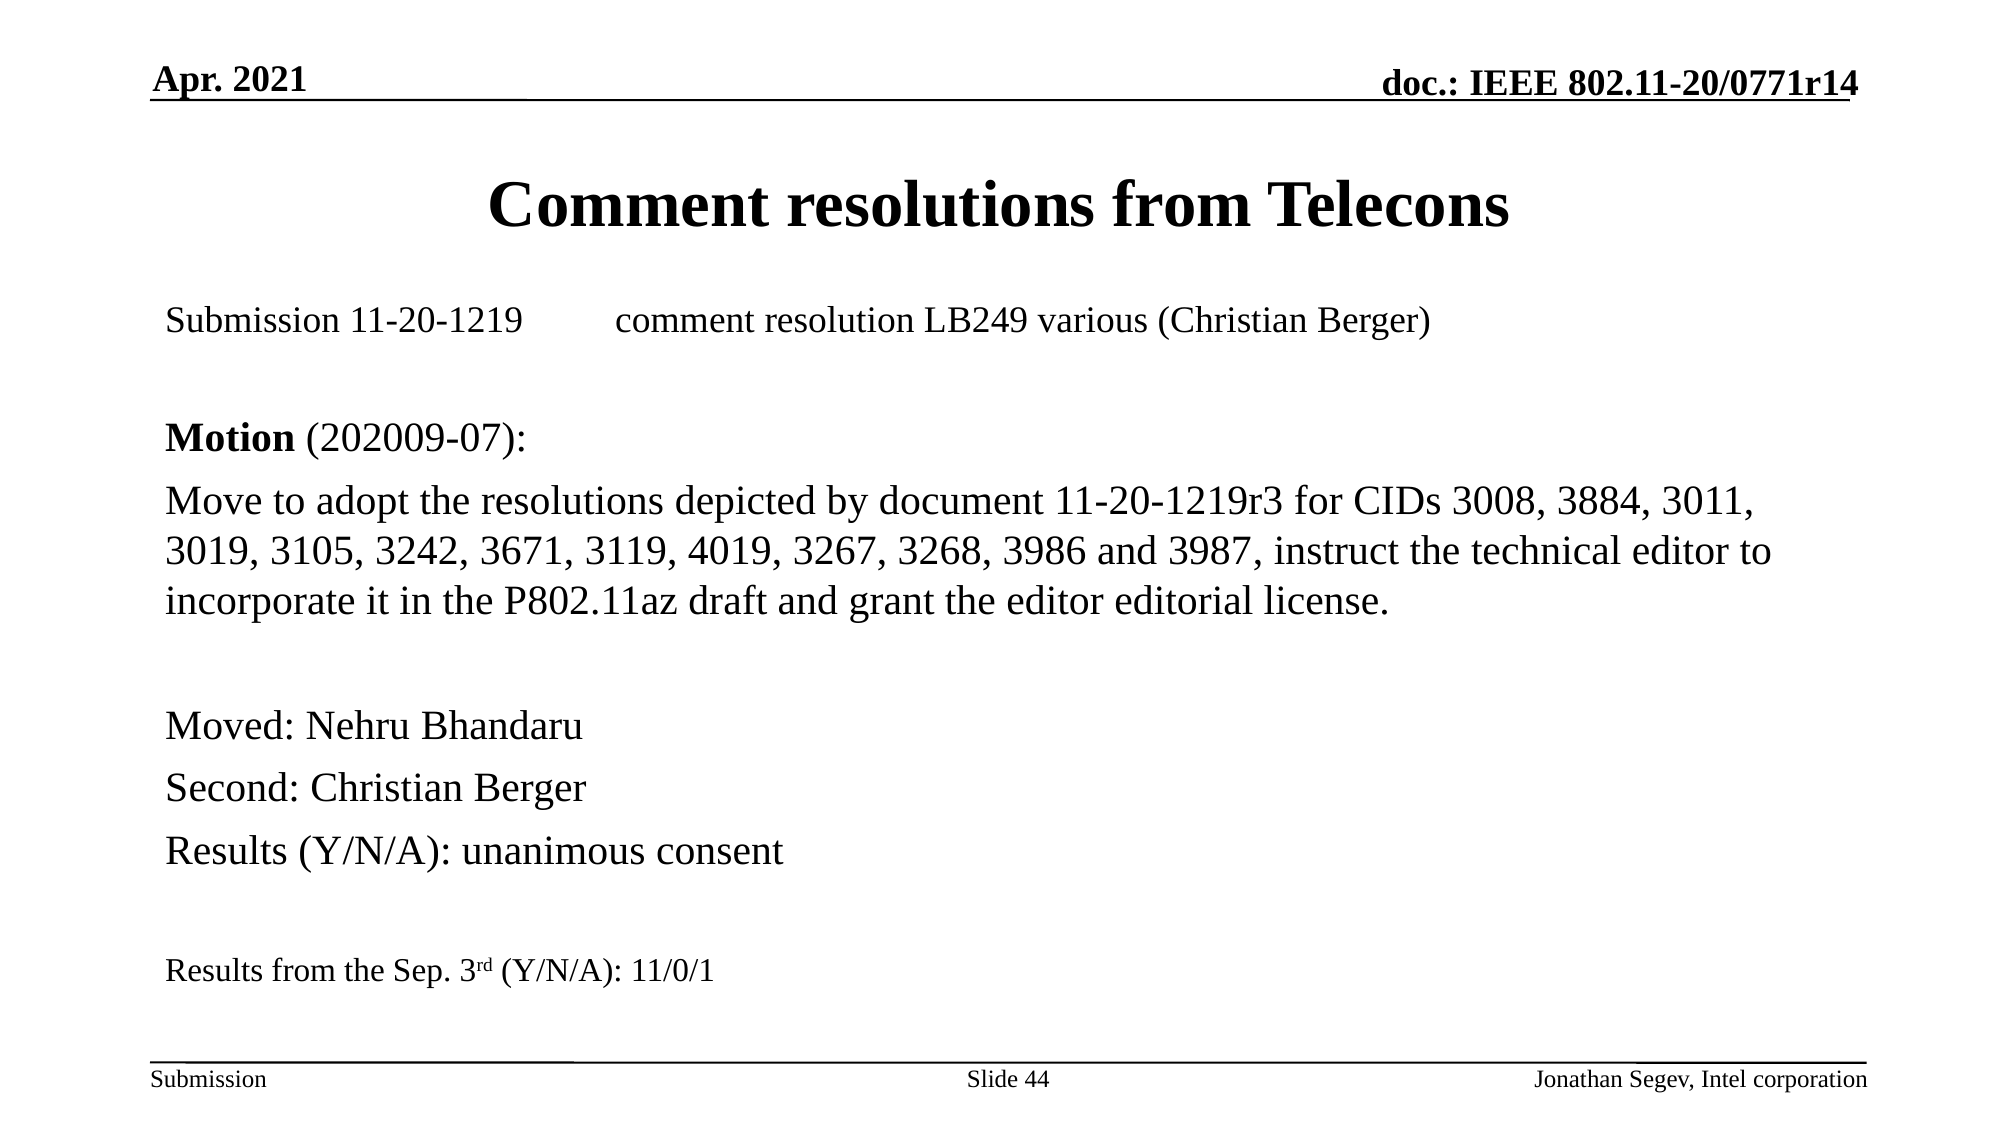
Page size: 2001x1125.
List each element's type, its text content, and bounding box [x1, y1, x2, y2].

slide_number Slide 44 [950, 1061, 1067, 1123]
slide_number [152, 54, 563, 100]
title Comment resolutions from Telecons [149, 112, 1850, 286]
footer Jonathan Segev, Intel corporation [1171, 1061, 1869, 1093]
list Submission 11-20-1219 comment resolution LB249 various (Christian Berger) Motion (202009-07): Move to adopt the resolutions depicted by document 11-20-1219r3 for CIDs 3008, 3884, 3011, 3019, 3105, 3242, 3671, 3119, 4019, 3267, 3268, 3986 and 3987, instruct the technical editor to incorporate it in the P802.11az draft and grant the editor editorial license. Moved: Nehru Bhandaru Second: Christian Berger Results (Y/N/A): unanimous consent Results from the Sep. 3rd (Y/N/A): 11/0/1 [149, 286, 1850, 1000]
